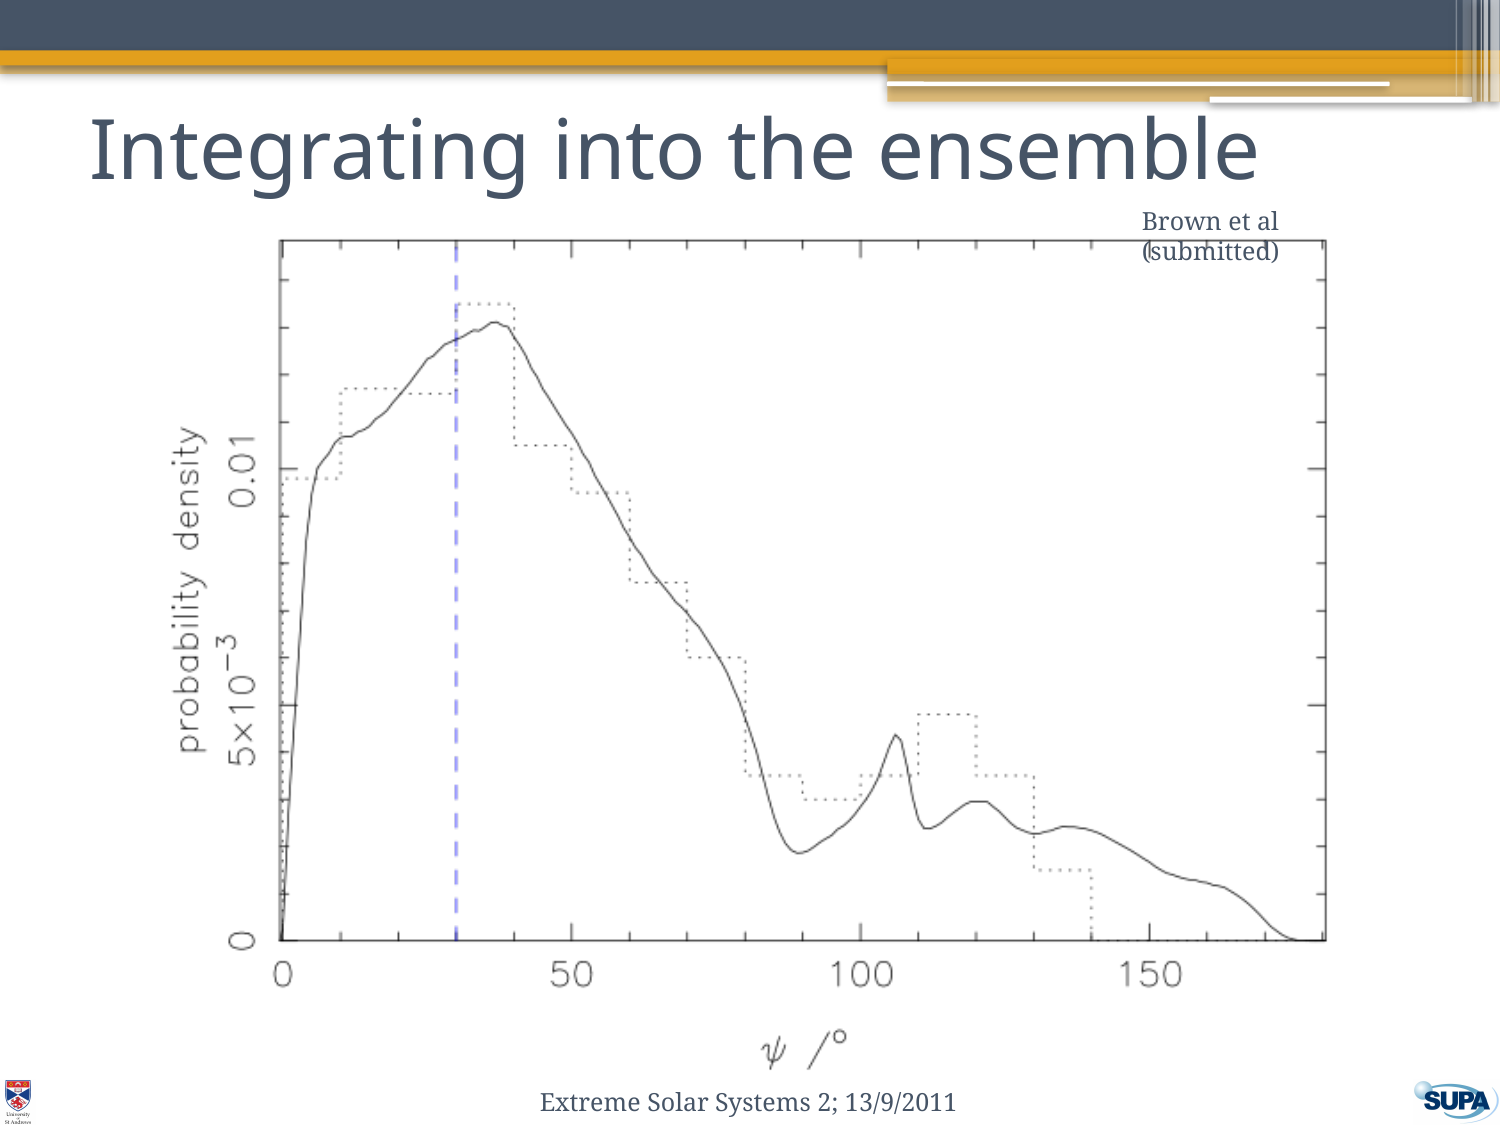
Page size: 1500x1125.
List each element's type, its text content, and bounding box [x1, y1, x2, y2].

picture [0, 1079, 36, 1125]
text_box Brown et al (submitted) [1127, 197, 1425, 232]
picture [1412, 1079, 1500, 1125]
text_box Extreme Solar Systems 2; 13/9/2011 [524, 1088, 975, 1125]
title Integrating into the ensemble [75, 58, 1425, 231]
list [74, 233, 1426, 1079]
